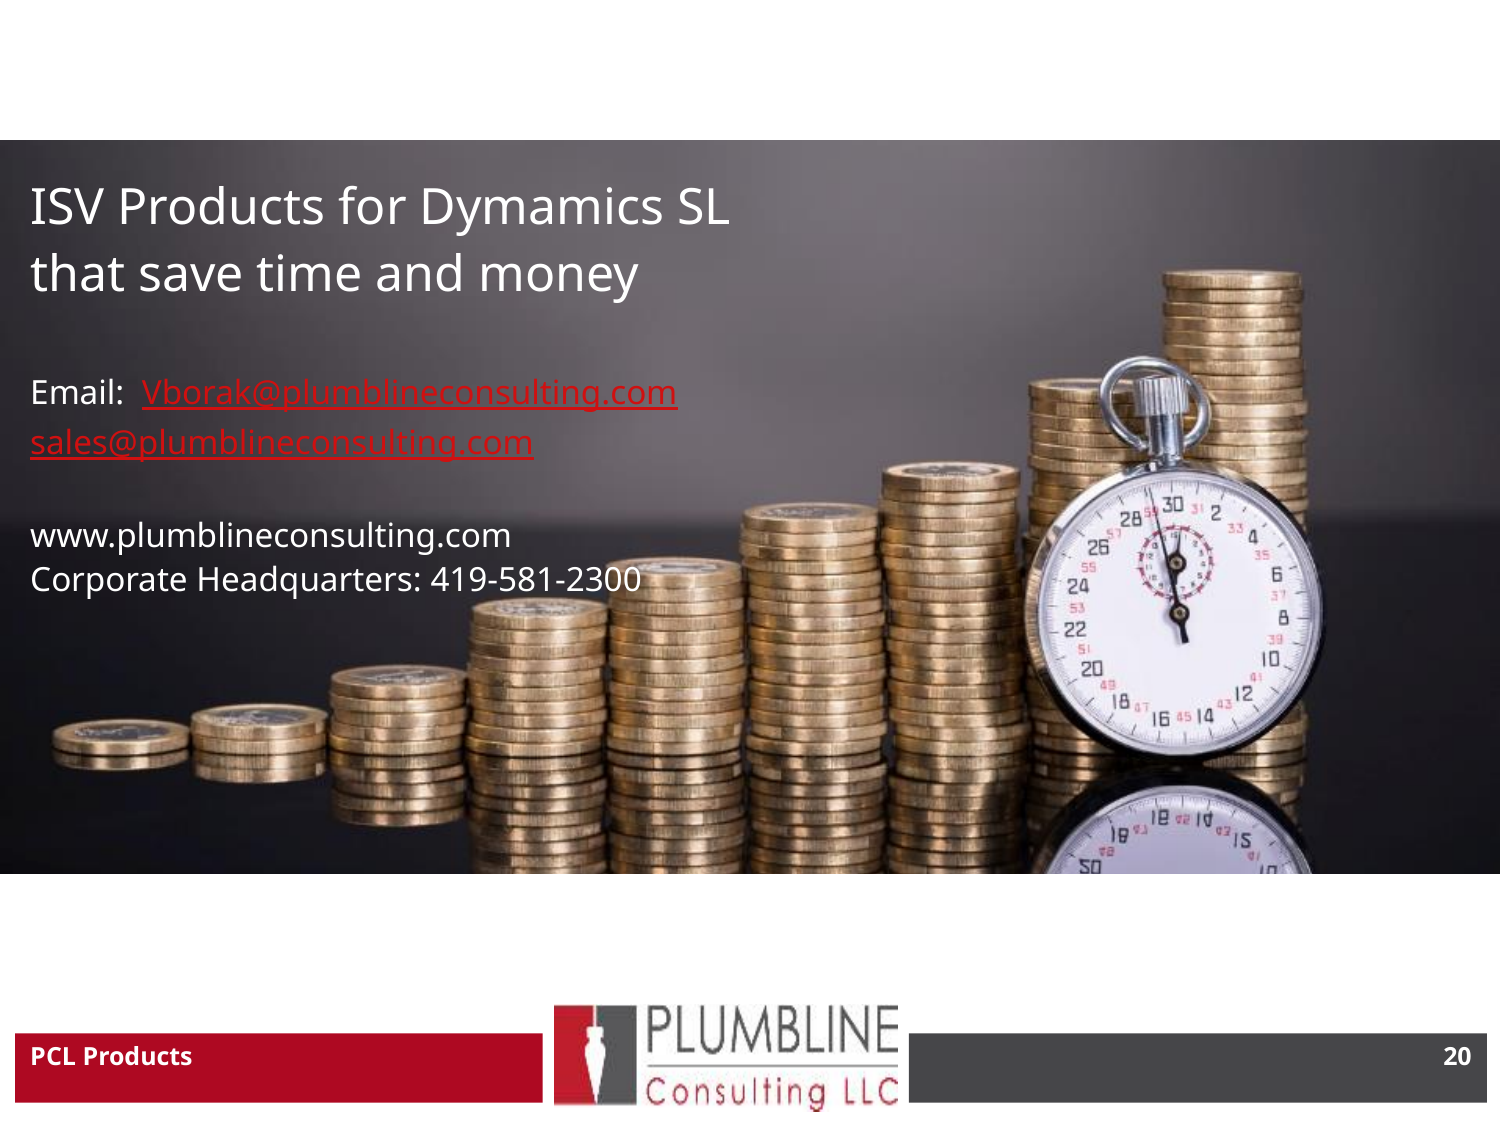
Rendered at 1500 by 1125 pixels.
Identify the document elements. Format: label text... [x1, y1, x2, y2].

list 20 [908, 1033, 1487, 1103]
picture [0, 140, 1500, 874]
picture [554, 1004, 898, 1112]
list PCL Products [15, 1033, 543, 1103]
